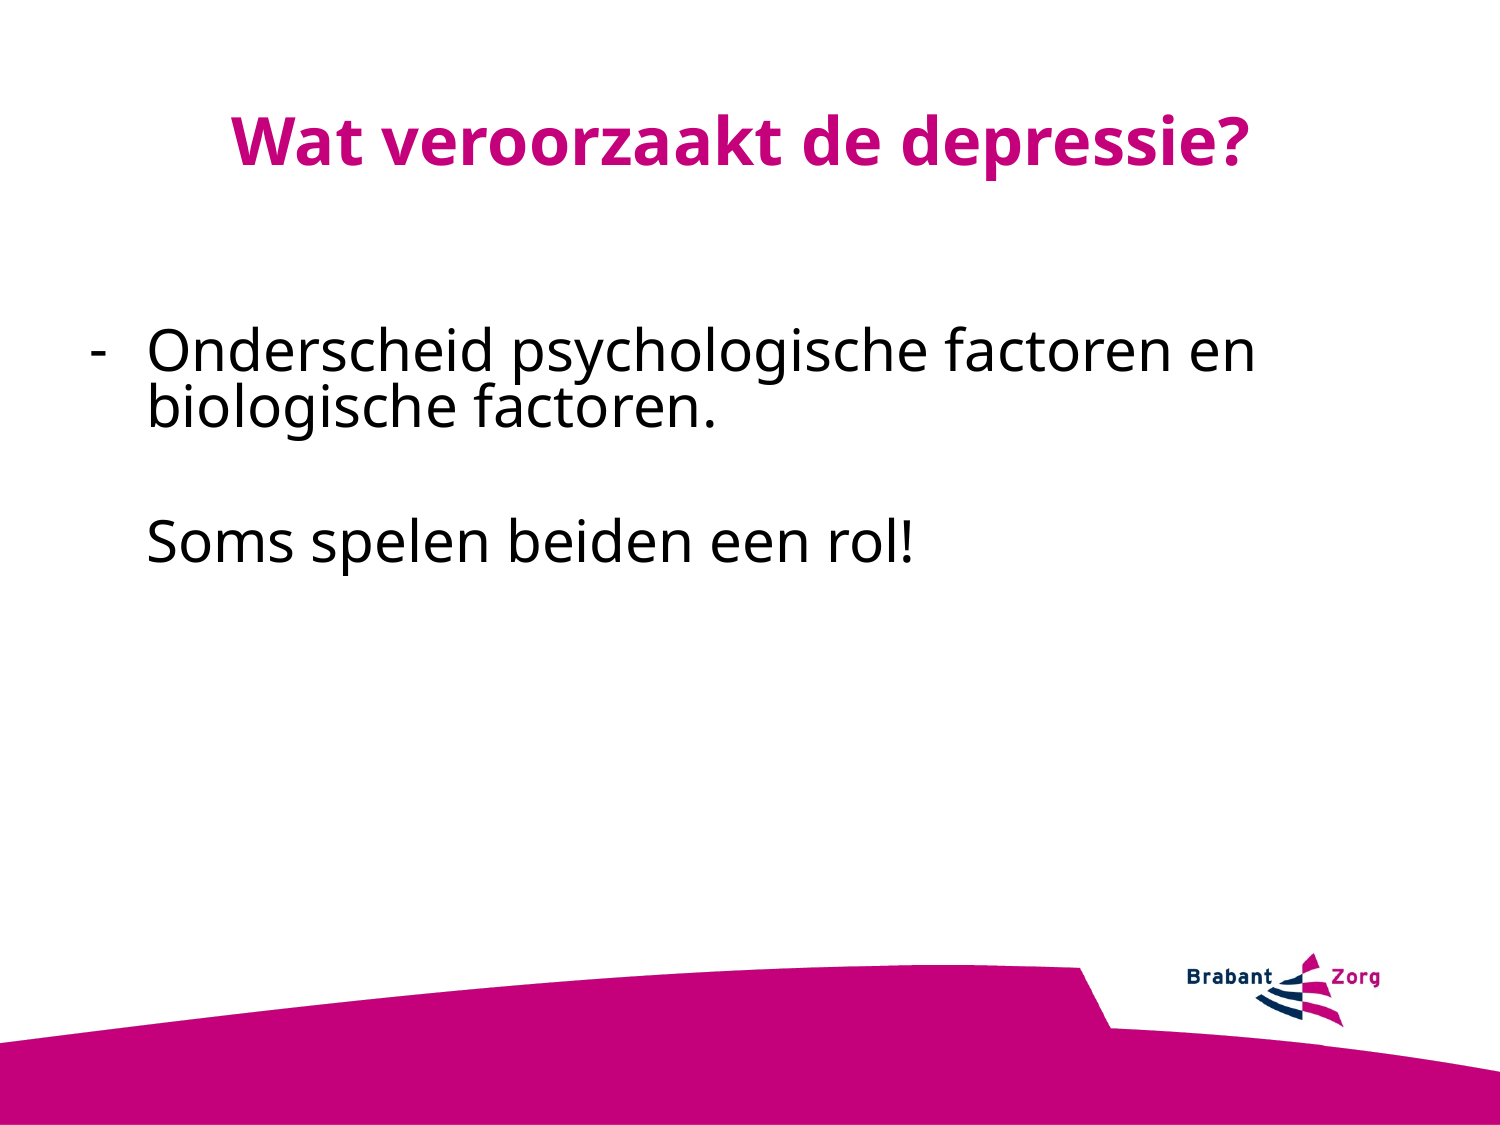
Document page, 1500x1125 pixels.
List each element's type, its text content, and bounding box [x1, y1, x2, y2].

text_box Wat veroorzaakt de depressie? [74, 45, 1425, 233]
text_box Onderscheid psychologische factoren en biologische factoren. Soms spelen beiden een rol! [74, 262, 1425, 1005]
picture [0, 965, 1500, 1125]
